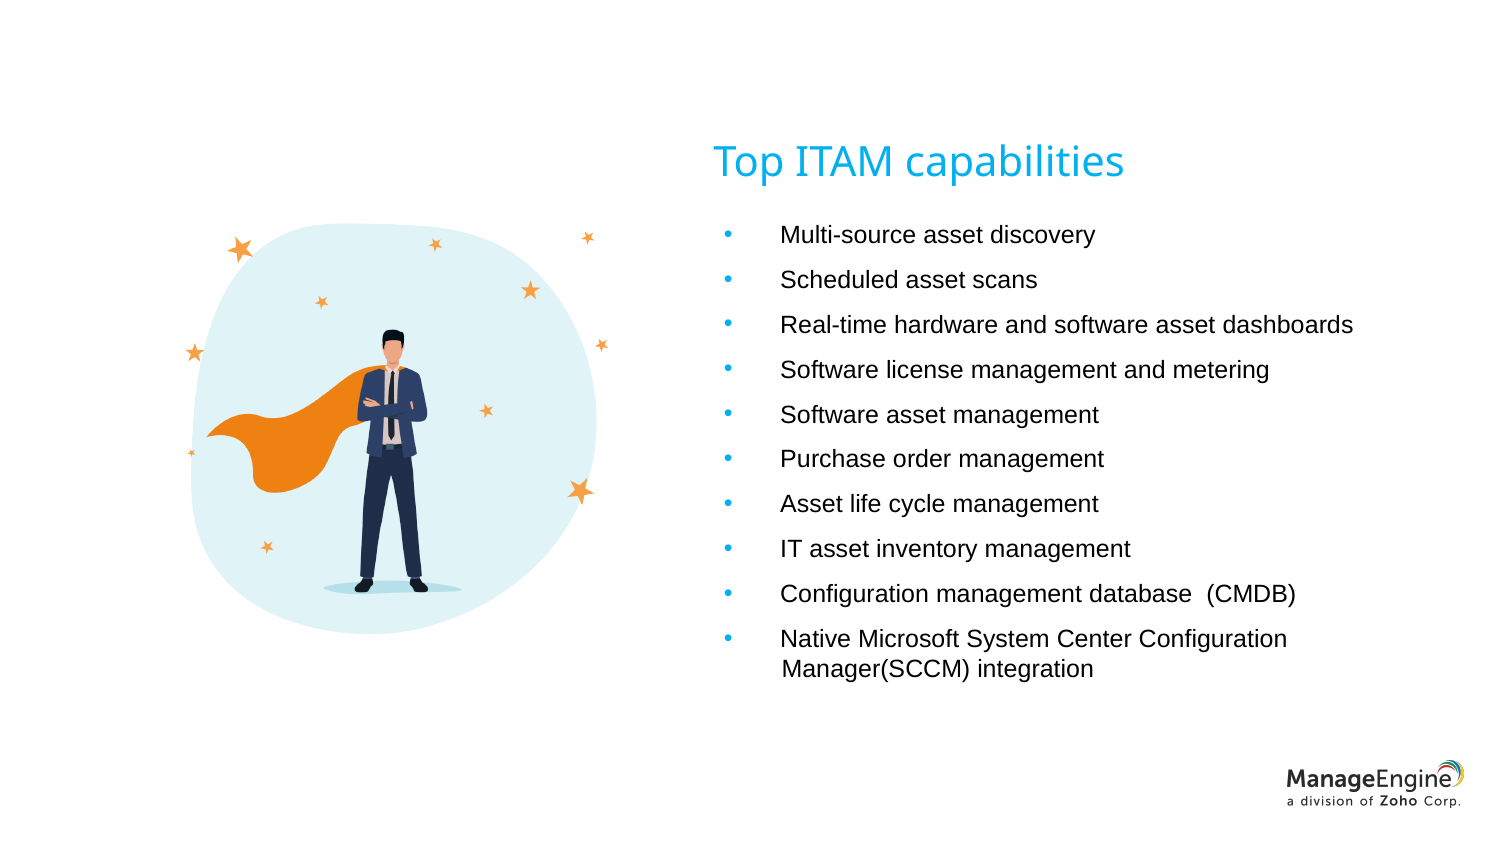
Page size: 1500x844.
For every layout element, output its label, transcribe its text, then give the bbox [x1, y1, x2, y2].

picture [1287, 760, 1464, 808]
picture [156, 185, 629, 658]
text_box Multi-source asset discovery Scheduled asset scans Real-time hardware and software asset dashboards Software license management and metering Software asset management Purchase order management Asset life cycle management IT asset inventory management Configuration management database (CMDB) Native Microsoft System Center Configuration [708, 195, 1485, 661]
text_box Manager(SCCM) integration [766, 645, 1382, 731]
text_box Top ITAM capabilities [697, 127, 1363, 193]
